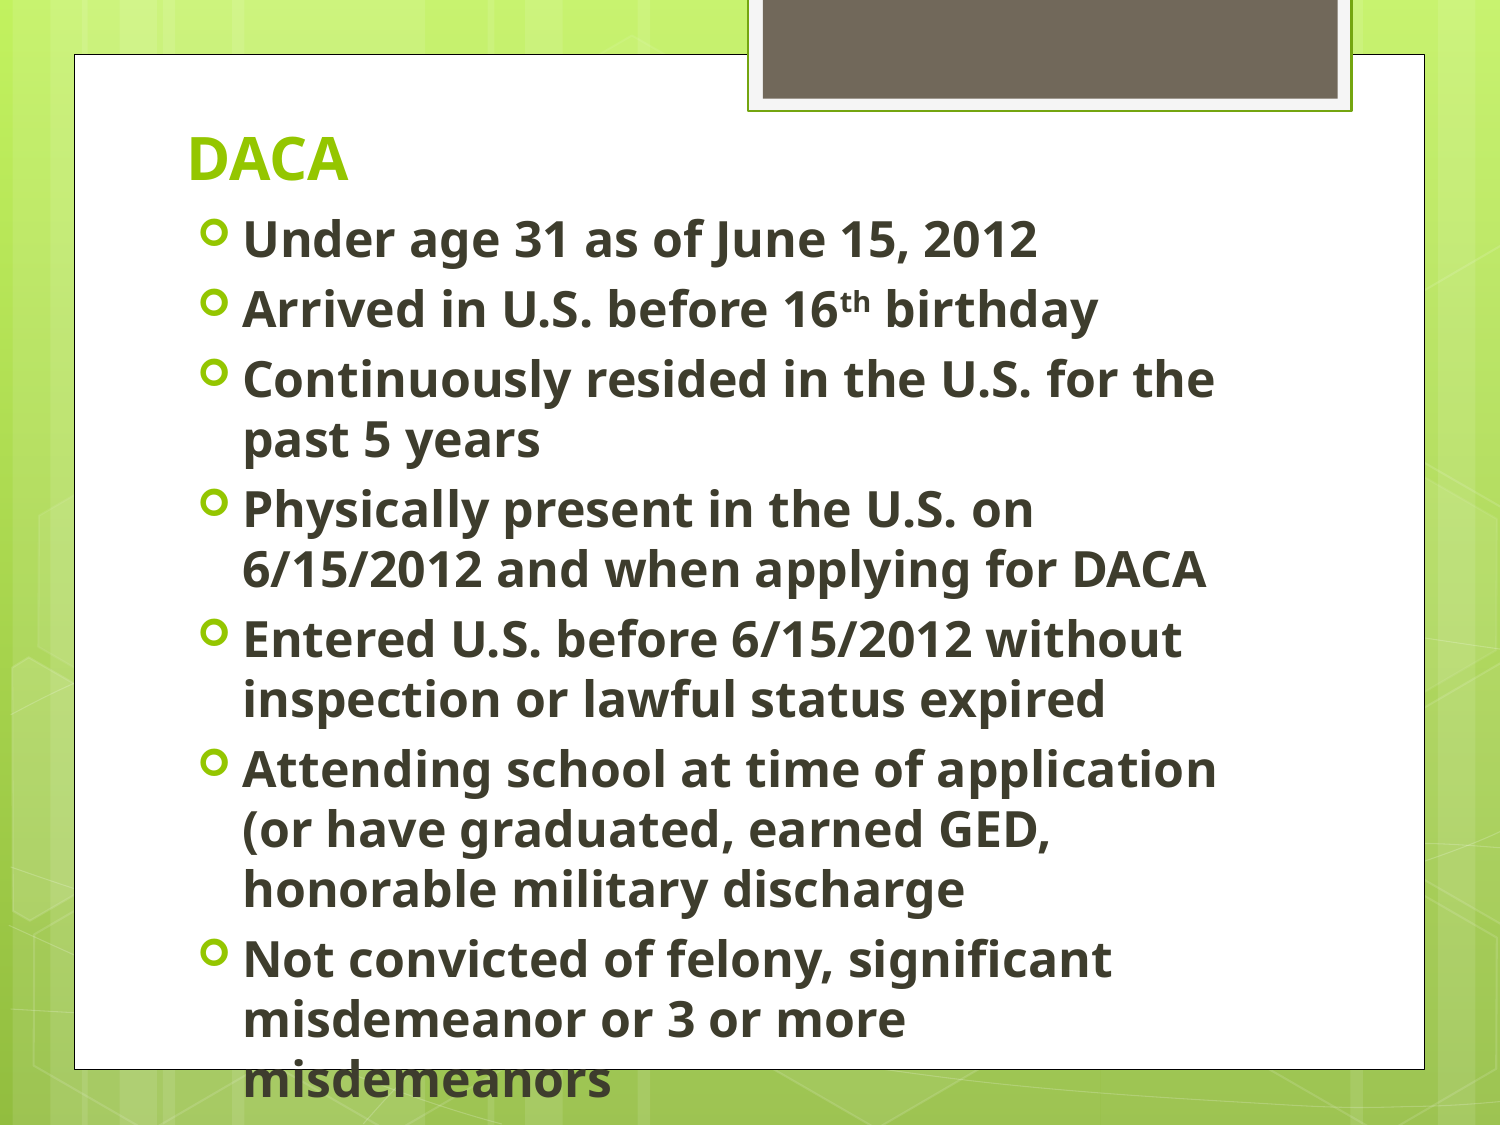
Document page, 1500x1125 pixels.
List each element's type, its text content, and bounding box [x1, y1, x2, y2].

title DACA [171, 112, 1324, 200]
list Under age 31 as of June 15, 2012 Arrived in U.S. before 16th birthday Continuously resided in the U.S. for the past 5 years Physically present in the U.S. on 6/15/2012 and when applying for DACA Entered U.S. before 6/15/2012 without inspection or lawful status expired Attending school at time of application (or have graduated, earned GED, honorable military discharge Not convicted of felony, significant misdemeanor or 3 or more misdemeanors [171, 200, 1283, 957]
